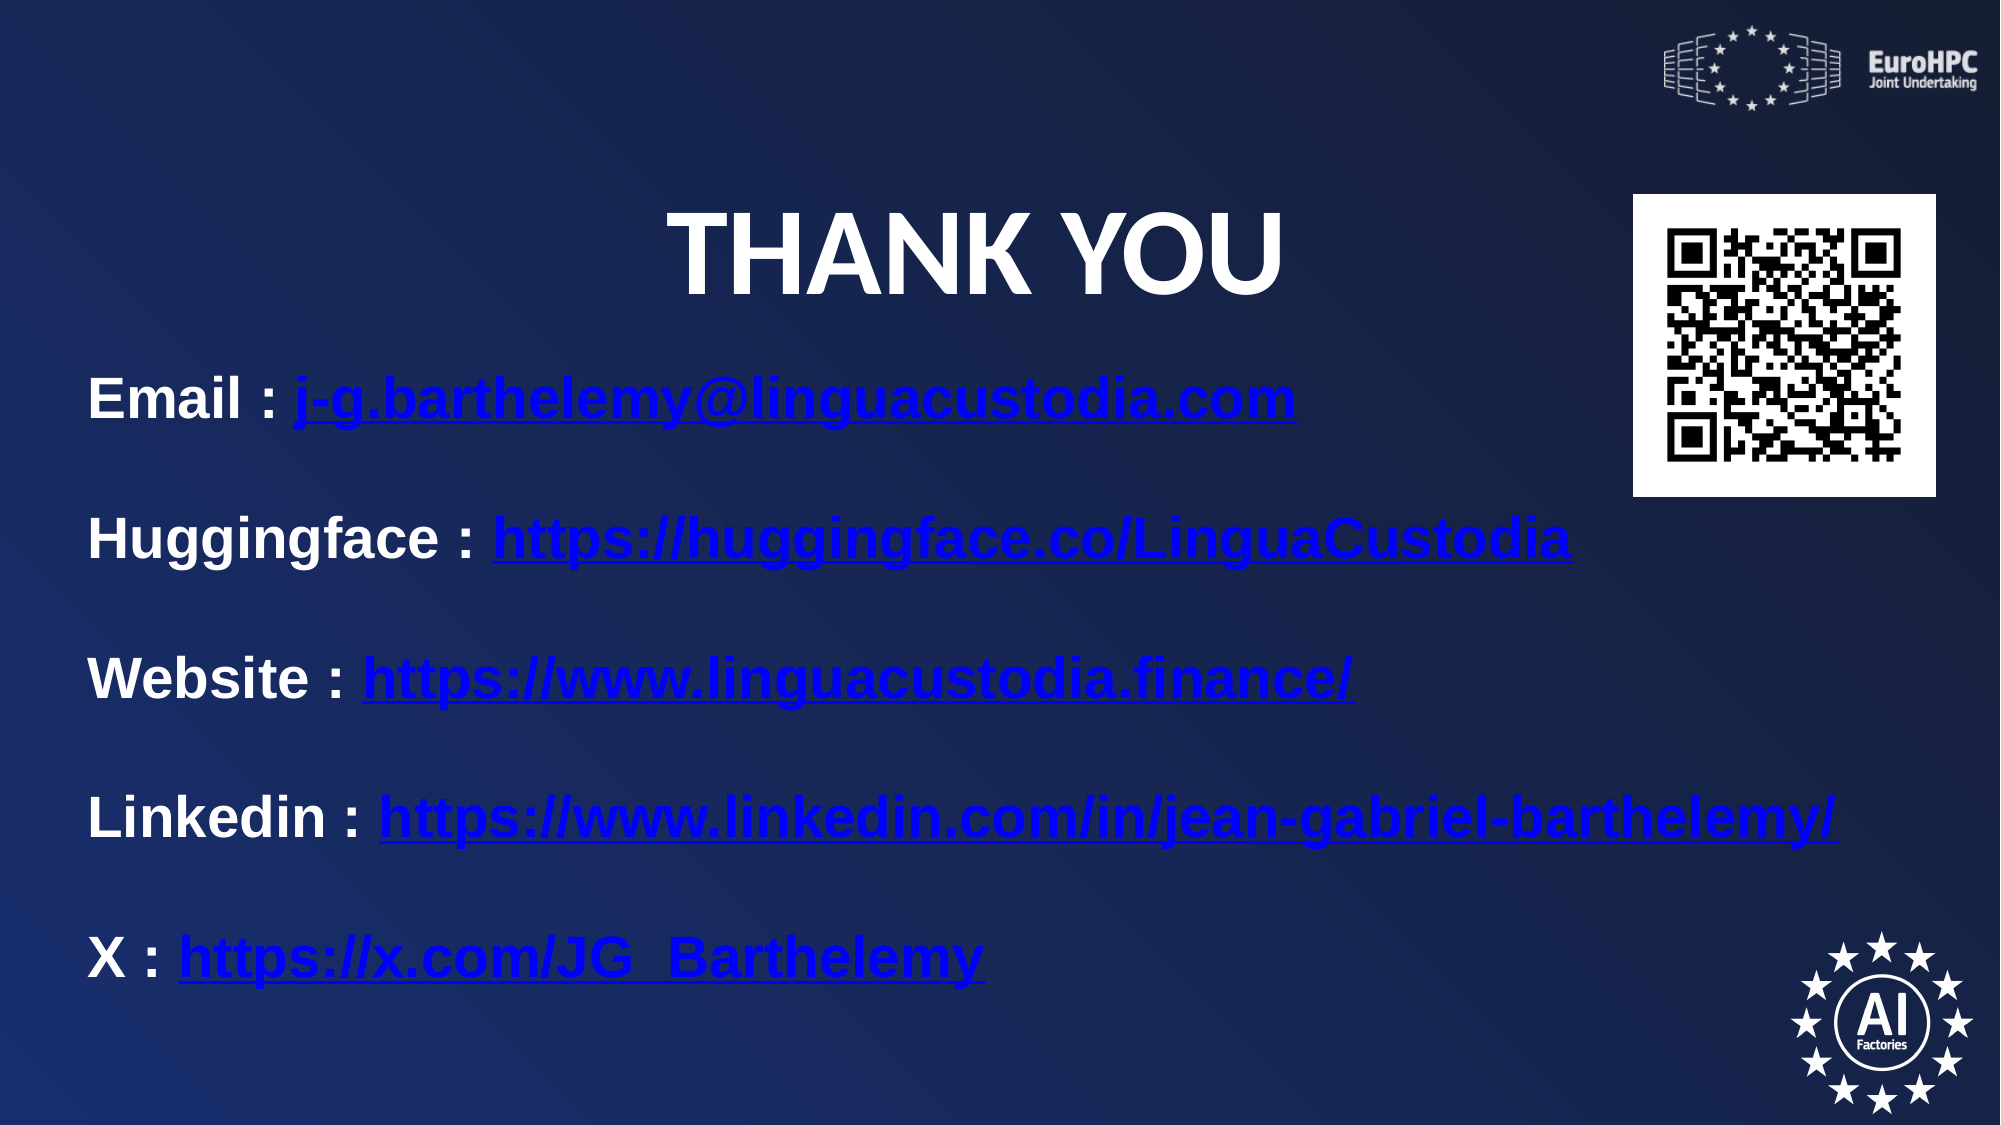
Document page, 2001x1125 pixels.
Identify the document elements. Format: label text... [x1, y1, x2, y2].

picture [1664, 25, 1978, 111]
picture [1632, 194, 1936, 497]
text_box THANK YOU [651, 161, 1349, 327]
text_box Email : j-g.barthelemy@linguacustodia.com Huggingface : https://huggingface.co/LinguaCustodia Website : https://www.linguacustodia.finance/ Linkedin : https://www.linkedin.com/in/jean-gabriel-barthelemy/ X : https://x.com/JG_Barthelemy [72, 352, 1936, 1068]
picture [1764, 904, 2000, 1125]
